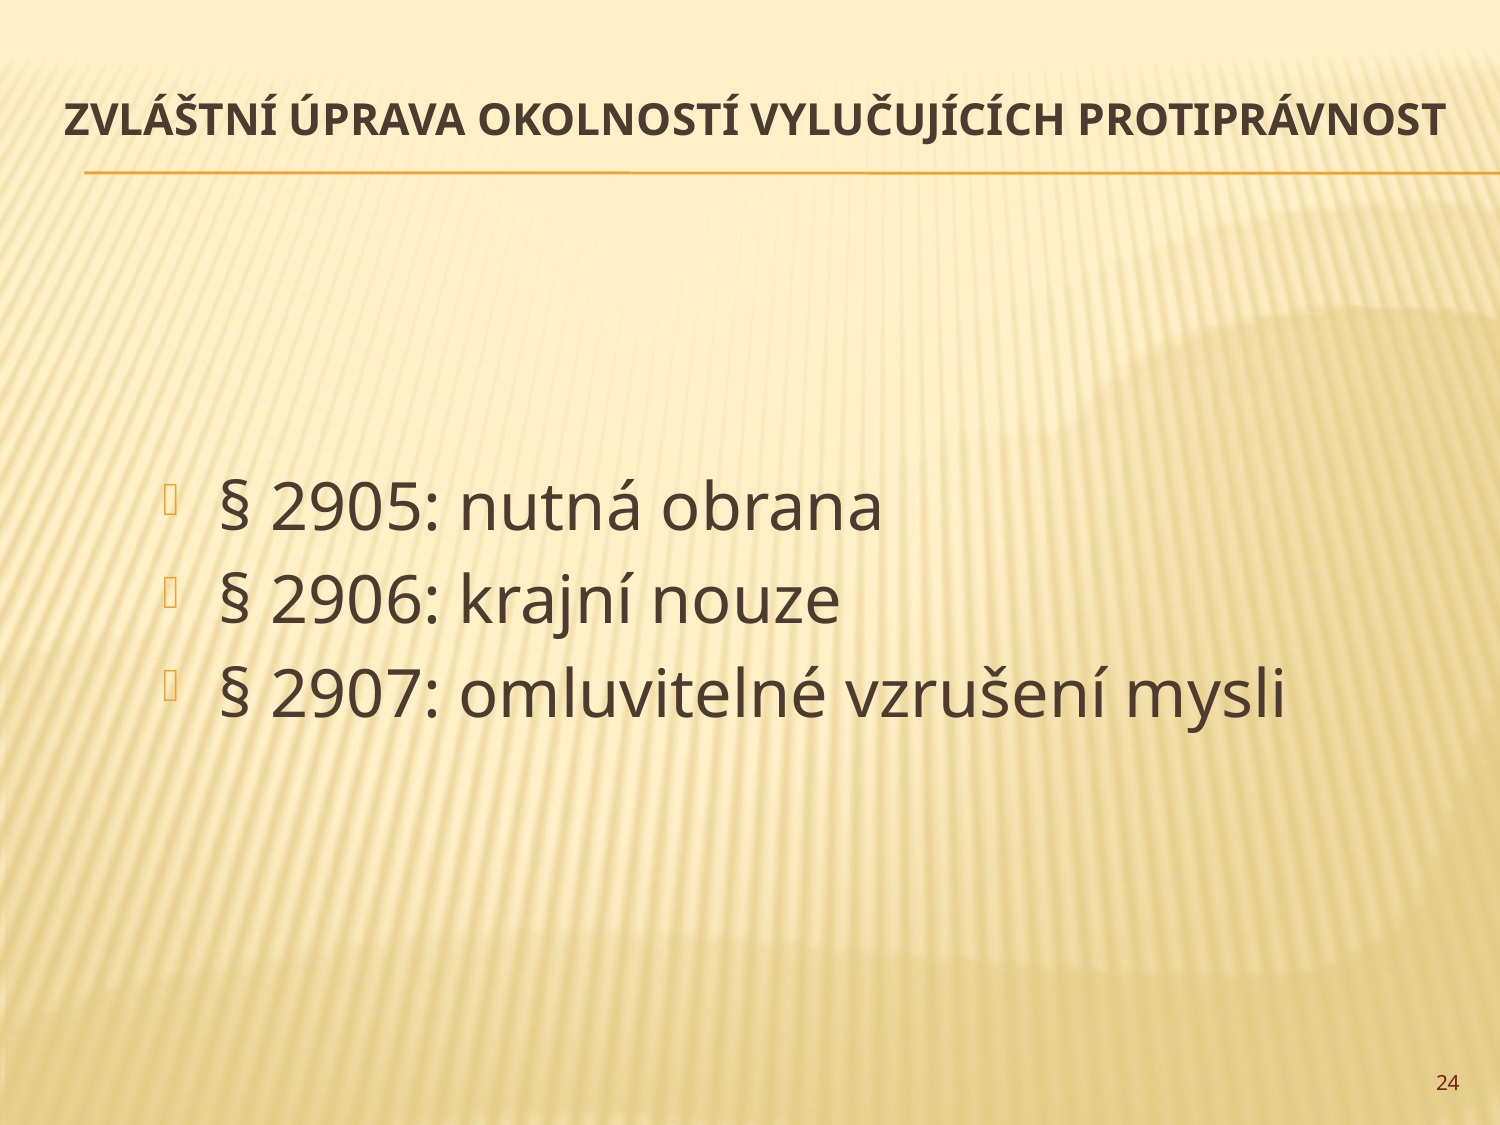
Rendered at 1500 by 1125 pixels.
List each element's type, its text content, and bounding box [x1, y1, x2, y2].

list § 2905: nutná obrana § 2906: krajní nouze § 2907: omluvitelné vzrušení mysli [147, 455, 1423, 1006]
slide_number 24 [1350, 1061, 1475, 1103]
title Zvláštní úprava okolností vylučujících protiprávnost [50, 75, 1475, 213]
